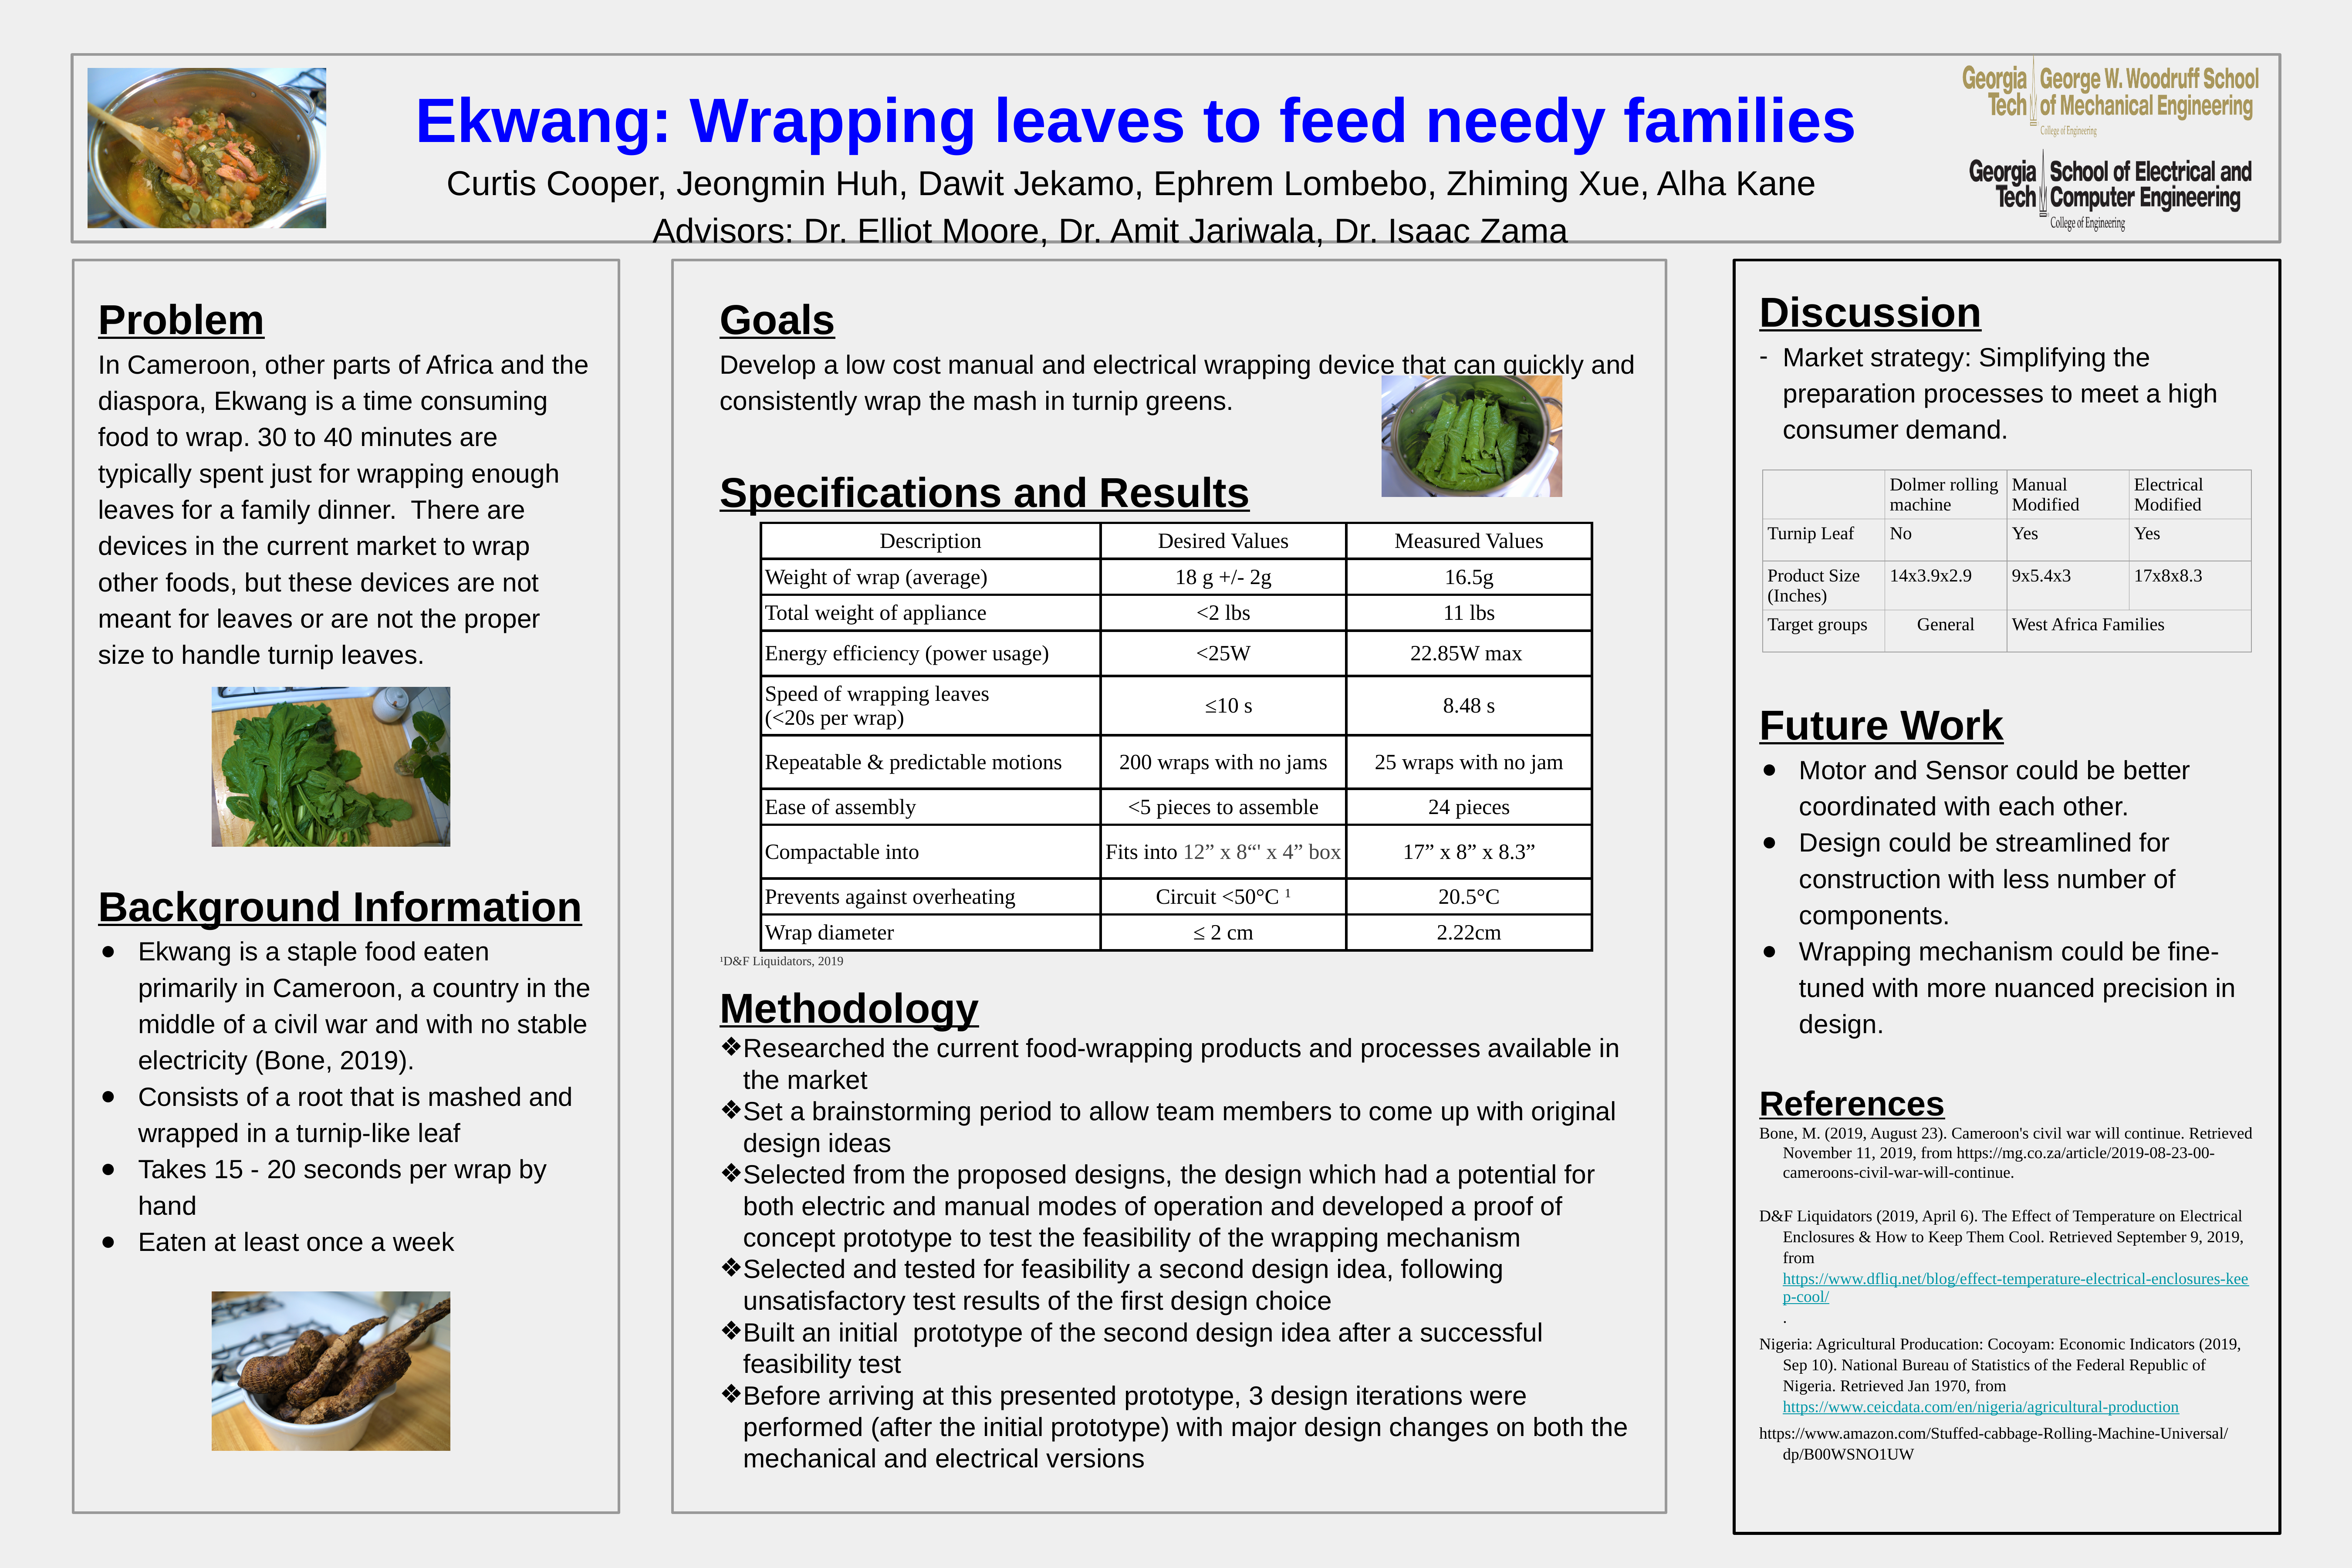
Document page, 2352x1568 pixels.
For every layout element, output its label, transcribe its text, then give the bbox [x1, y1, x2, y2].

table_cell Fits into 12” x 8“' x 4” box [1102, 826, 1345, 877]
picture [212, 687, 450, 847]
table_cell Yes [2129, 519, 2251, 561]
table_cell Wrap diameter [762, 916, 1099, 949]
table_cell ≤10 s [1102, 677, 1345, 734]
table_cell 20.5°C [1348, 880, 1591, 913]
table_cell Energy efficiency (power usage) [762, 632, 1099, 675]
table_cell Turnip Leaf [1763, 519, 1885, 561]
table_header Manual Modified [2007, 470, 2129, 519]
table_cell Product Size (Inches) [1763, 561, 1885, 610]
picture [1962, 54, 2259, 137]
table_cell West Africa Families [2007, 610, 2251, 652]
table_cell Repeatable & predictable motions [762, 737, 1099, 787]
table_cell Speed of wrapping leaves (<20s per wrap) [762, 677, 1099, 734]
text_box Problem In Cameroon, other parts of Africa and the diaspora, Ekwang is a time consuming food to wrap. 30 to 40 minutes are typically spent just for wrapping enough leaves for a family dinner. There are devices in the current market to wrap other foods, but these devices are not meant for leaves or are not the proper size to handle turnip leaves. Background Information Ekwang is a staple food eaten primarily in Cameroon, a country in the middle of a civil war and with no stable electricity (Bone, 2019). Consists of a root that is mashed and wrapped in a turnip-like leaf Takes 15 - 20 seconds per wrap by hand Eaten at least once a week [73, 260, 619, 1513]
table_cell 8.48 s [1348, 677, 1591, 734]
table_cell 24 pieces [1348, 790, 1591, 824]
text_box Ekwang: Wrapping leaves to feed needy families Curtis Cooper, Jeongmin Huh, Dawit Jekamo, Ephrem Lombebo, Zhiming Xue, Alha Kane Advisors: Dr. Elliot Moore, Dr. Amit Jariwala, Dr. Isaac Zama [72, 54, 2280, 242]
picture [1970, 149, 2251, 232]
table_cell <25W [1102, 632, 1345, 675]
table_cell Prevents against overheating [762, 880, 1099, 913]
table_header Electrical Modified [2129, 470, 2251, 519]
table_cell <2 lbs [1102, 596, 1345, 629]
picture [212, 1291, 450, 1451]
table_cell <5 pieces to assemble [1102, 790, 1345, 824]
table_cell 200 wraps with no jams [1102, 737, 1345, 787]
table_cell Compactable into [762, 826, 1099, 877]
table_header [1763, 470, 1885, 519]
table_header Description [762, 524, 1099, 558]
table_cell No [1885, 519, 2007, 561]
table_cell Circuit <50°C 1 [1102, 880, 1345, 913]
picture [88, 68, 326, 229]
table_cell Target groups [1763, 610, 1885, 652]
table_cell 22.85W max [1348, 632, 1591, 675]
table_cell 18 g +/- 2g [1102, 560, 1345, 594]
table_cell 17” x 8” x 8.3” [1348, 826, 1591, 877]
table_cell ≤ 2 cm [1102, 916, 1345, 949]
table_cell 2.22cm [1348, 916, 1591, 949]
table_cell Yes [2007, 519, 2129, 561]
table_cell General [1885, 610, 2007, 652]
table_header Dolmer rolling machine [1885, 470, 2007, 519]
table_header Measured Values [1348, 524, 1591, 558]
table_cell 14x3.9x2.9 [1885, 561, 2007, 610]
table_cell Total weight of appliance [762, 596, 1099, 629]
table_header Desired Values [1102, 524, 1345, 558]
table_cell 11 lbs [1348, 596, 1591, 629]
table_cell Ease of assembly [762, 790, 1099, 824]
table_cell 25 wraps with no jam [1348, 737, 1591, 787]
table_cell Weight of wrap (average) [762, 560, 1099, 594]
table_cell 17x8x8.3 [2129, 561, 2251, 610]
table_cell 9x5.4x3 [2007, 561, 2129, 610]
text_box Goals Develop a low cost manual and electrical wrapping device that can quickly and consistently wrap the mash in turnip greens. Specifications and Results 1D&F Liquidators, 2019 Methodology Researched the current food-wrapping products and processes available in the market Set a brainstorming period to allow team members to come up with original design ideas Selected from the proposed designs, the design which had a potential for both electric and manual modes of operation and developed a proof of concept prototype to test the feasibility of the wrapping mechanism Selected and tested for feasibility a second design idea, following unsatisfactory test results of the first design choice Built an initial prototype of the second design idea after a successful feasibility test Before arriving at this presented prototype, 3 design iterations were performed (after the initial prototype) with major design changes on both the mechanical and electrical versions [672, 260, 1666, 1513]
table_cell 16.5g [1348, 560, 1591, 594]
text_box Discussion Market strategy: Simplifying the preparation processes to meet a high consumer demand. Future Work Motor and Sensor could be better coordinated with each other. Design could be streamlined for construction with less number of components. Wrapping mechanism could be fine-tuned with more nuanced precision in design. References Bone, M. (2019, August 23). Cameroon's civil war will continue. Retrieved November 11, 2019, from https://mg.co.za/article/2019-08-23-00-cameroons-civil-war-will-continue. D&F Liquidators (2019, April 6). The Effect of Temperature on Electrical Enclosures & How to Keep Them Cool. Retrieved September 9, 2019, from https://www.dfliq.net/blog/effect-temperature-electrical-enclosures-keep-cool/. Nigeria: Agricultural Producation: Cocoyam: Economic Indicators (2019, Sep 10). National Bureau of Statistics of the Federal Republic of Nigeria. Retrieved Jan 1970, from https://www.ceicdata.com/en/nigeria/agricultural-production https://www.amazon.com/Stuffed-cabbage-Rolling-Machine-Universal/dp/B00WSNO1UW [1734, 260, 2280, 1534]
picture [1381, 375, 1562, 497]
